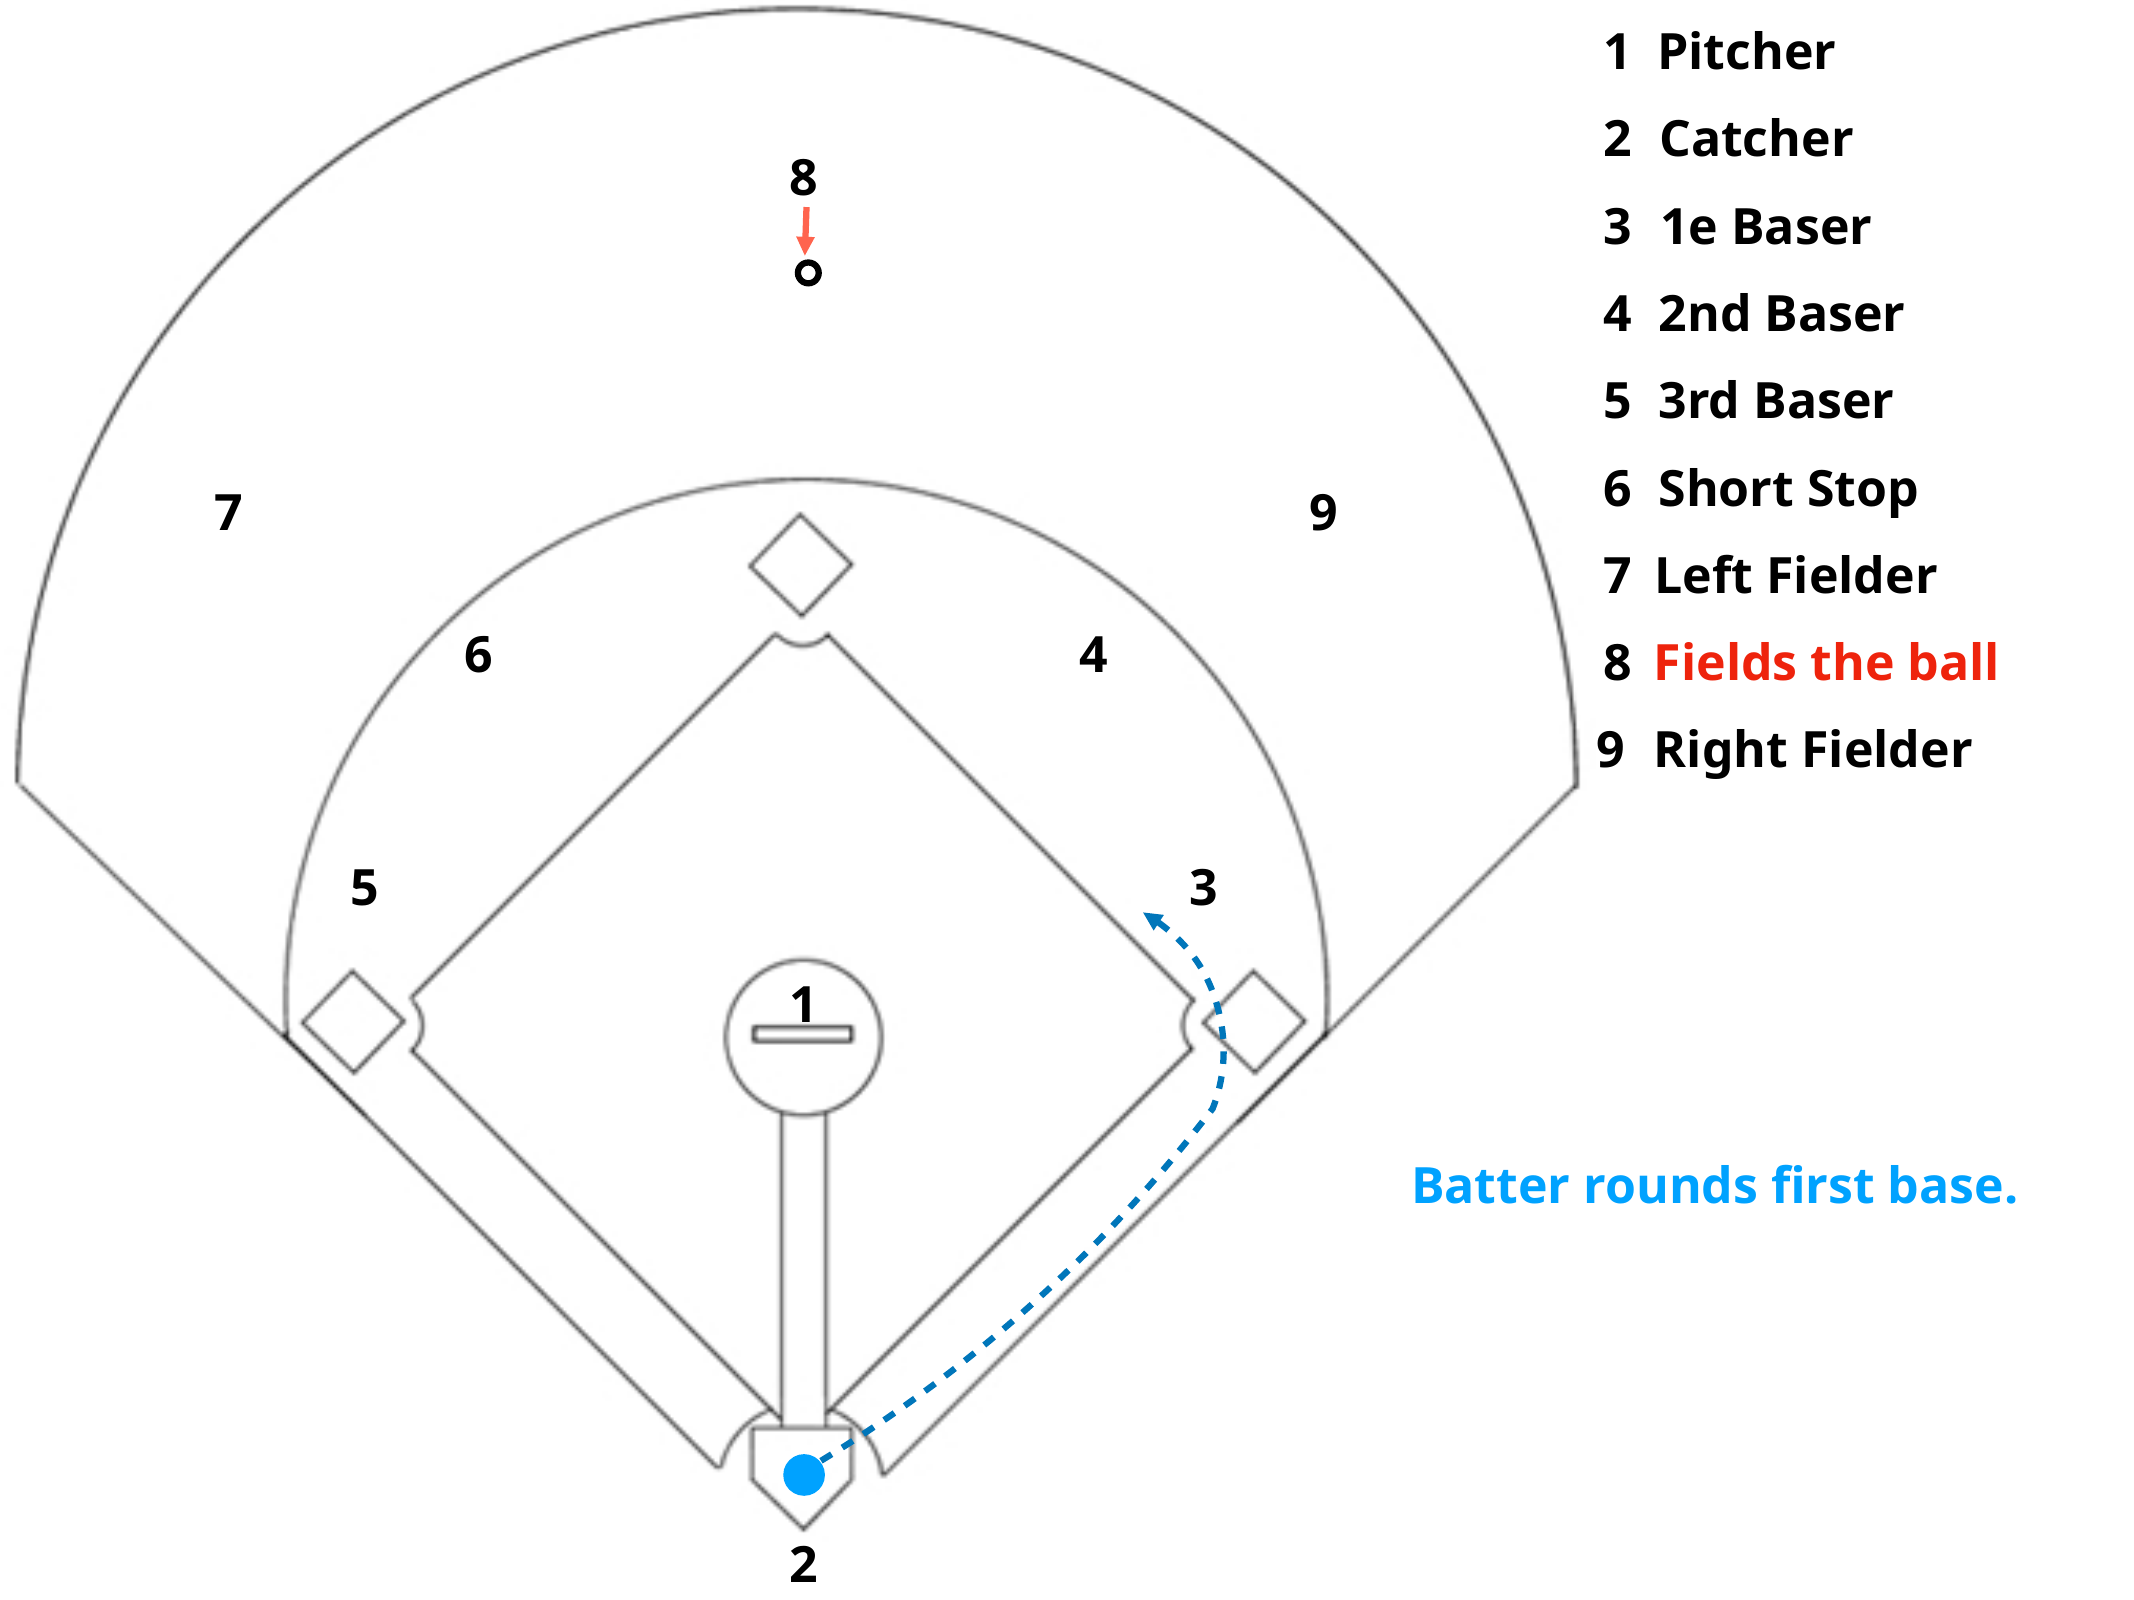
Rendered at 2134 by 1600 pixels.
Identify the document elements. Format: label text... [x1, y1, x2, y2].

text_box Catcher [1725, 98, 1863, 176]
text_box Batter rounds first base. [1725, 1145, 2028, 1222]
text_box 1e Baser [1725, 185, 1881, 263]
text_box Right Fielder [1725, 709, 1982, 787]
text_box Left Fielder [1725, 535, 1947, 612]
text_box 3rd Baser [1725, 360, 1903, 437]
text_box Pitcher [1725, 11, 1845, 88]
text_box 2nd Baser [1725, 273, 1914, 350]
text_box Fields the ball [1725, 622, 2009, 699]
text_box Short Stop [1725, 447, 1928, 525]
text_box 2 [781, 1567, 827, 1600]
picture [0, 0, 1725, 1567]
